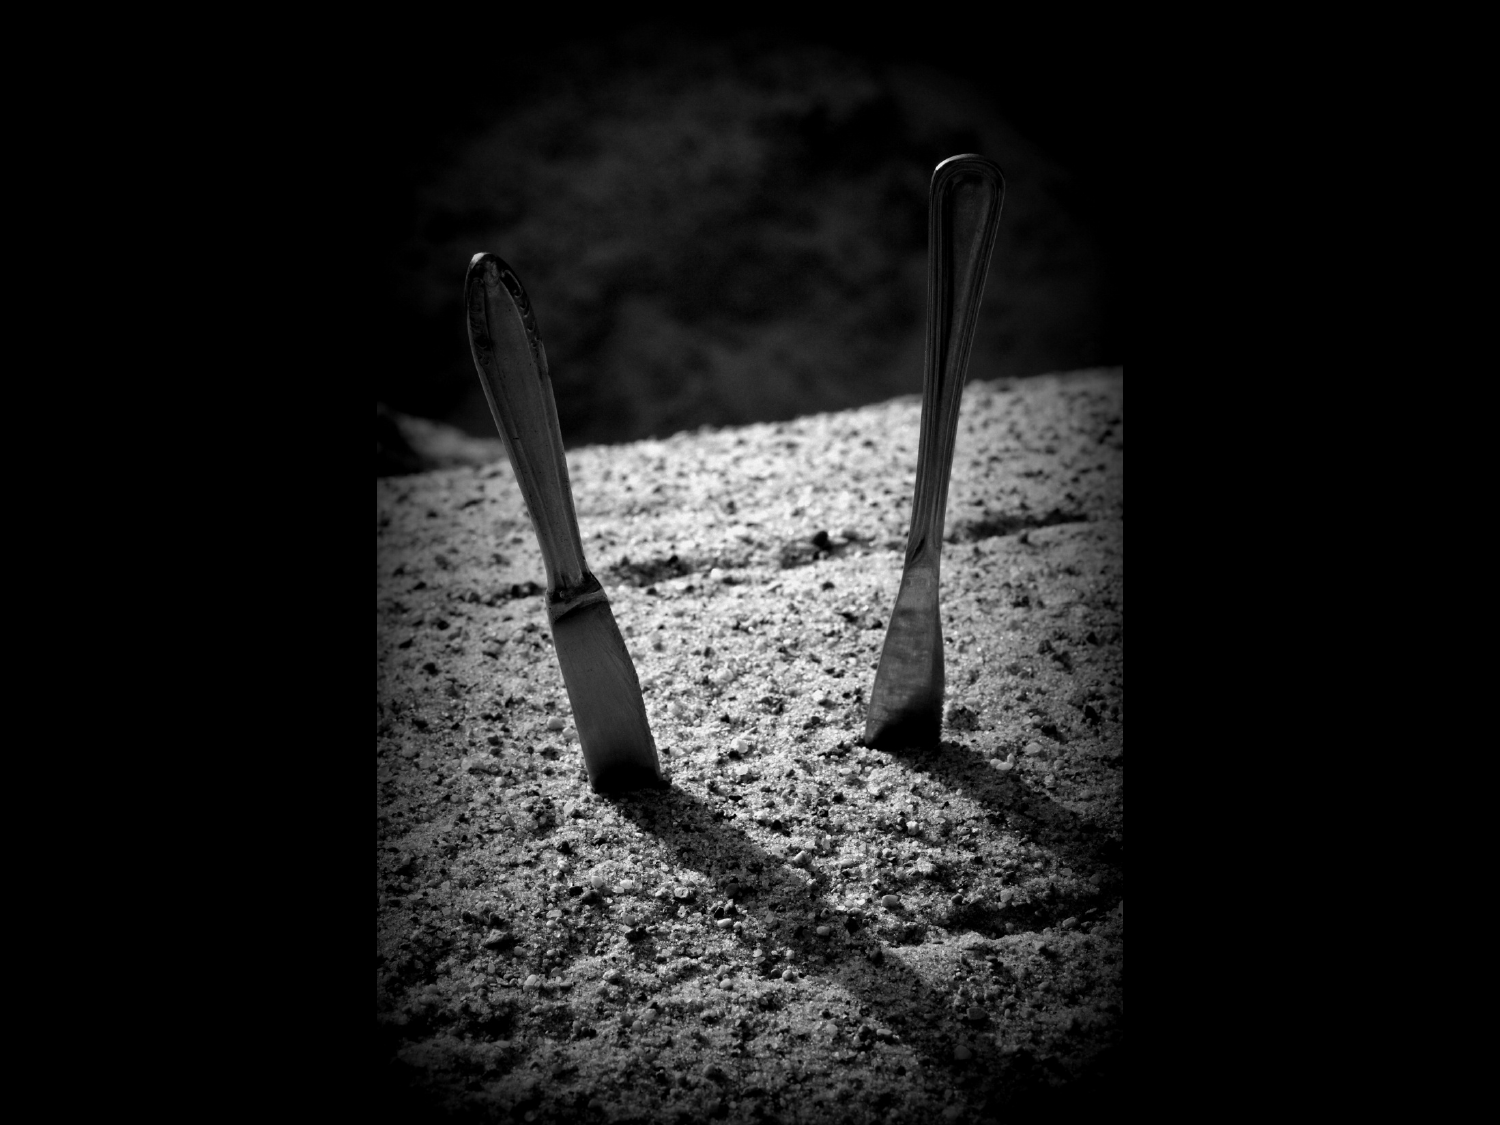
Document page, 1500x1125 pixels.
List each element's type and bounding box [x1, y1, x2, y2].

picture [377, 0, 1123, 1125]
